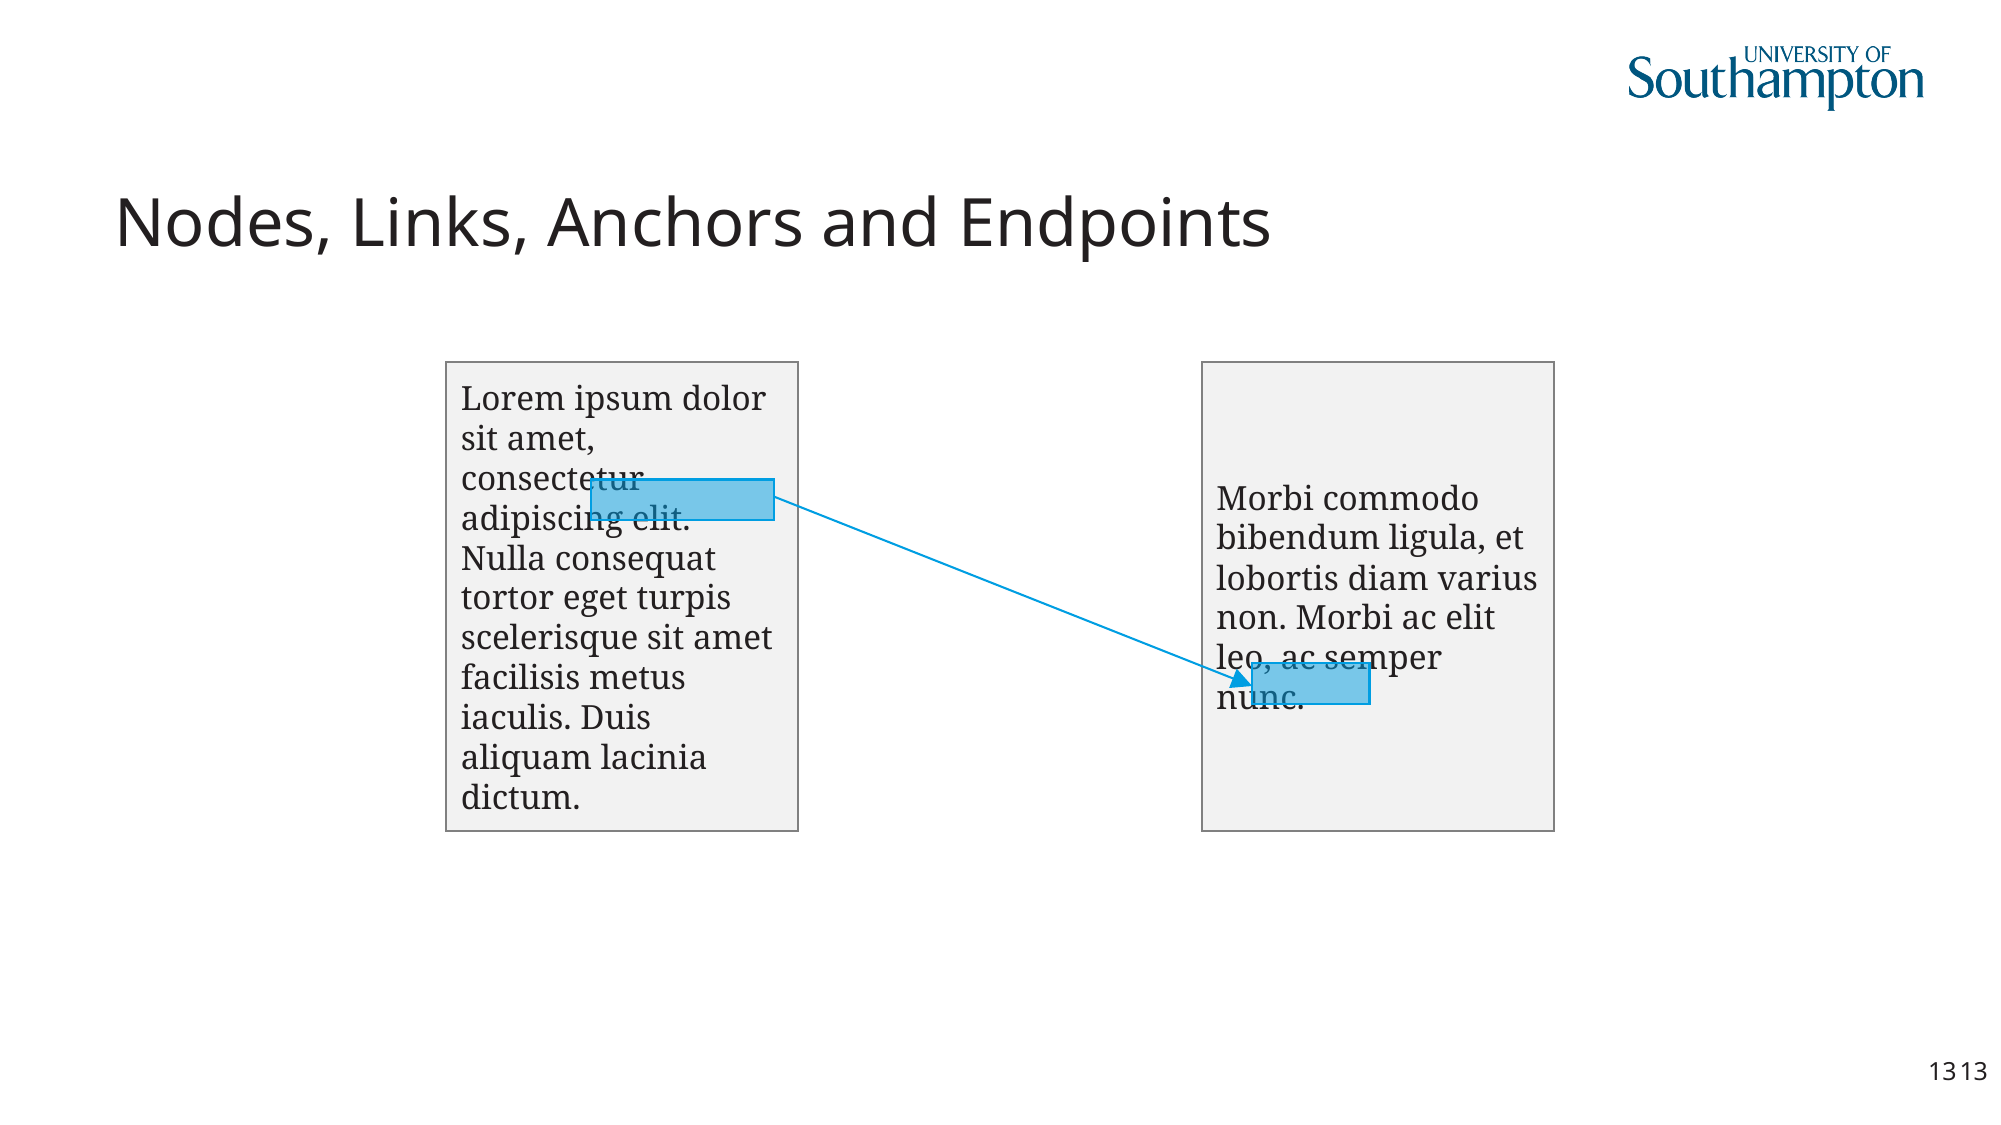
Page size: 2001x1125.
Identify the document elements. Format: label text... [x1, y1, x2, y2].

text_box Lorem ipsum dolor sit amet, consectetur adipiscing elit. Nulla consequat tortor eget turpis scelerisque sit amet facilisis metus iaculis. Duis aliquam lacinia dictum. [445, 361, 799, 832]
slide_number 13 [1929, 1046, 2000, 1094]
text_box [1252, 663, 1370, 705]
text_box [774, 496, 1252, 688]
picture [1629, 46, 1924, 111]
text_box Morbi commodo bibendum ligula, et lobortis diam varius non. Morbi ac elit leo, ac semper nunc. [1201, 361, 1554, 832]
title Nodes, Links, Anchors and Endpoints [102, 113, 1898, 268]
picture [1869, 48, 1877, 60]
picture [1629, 71, 1648, 95]
text_box [591, 479, 774, 521]
